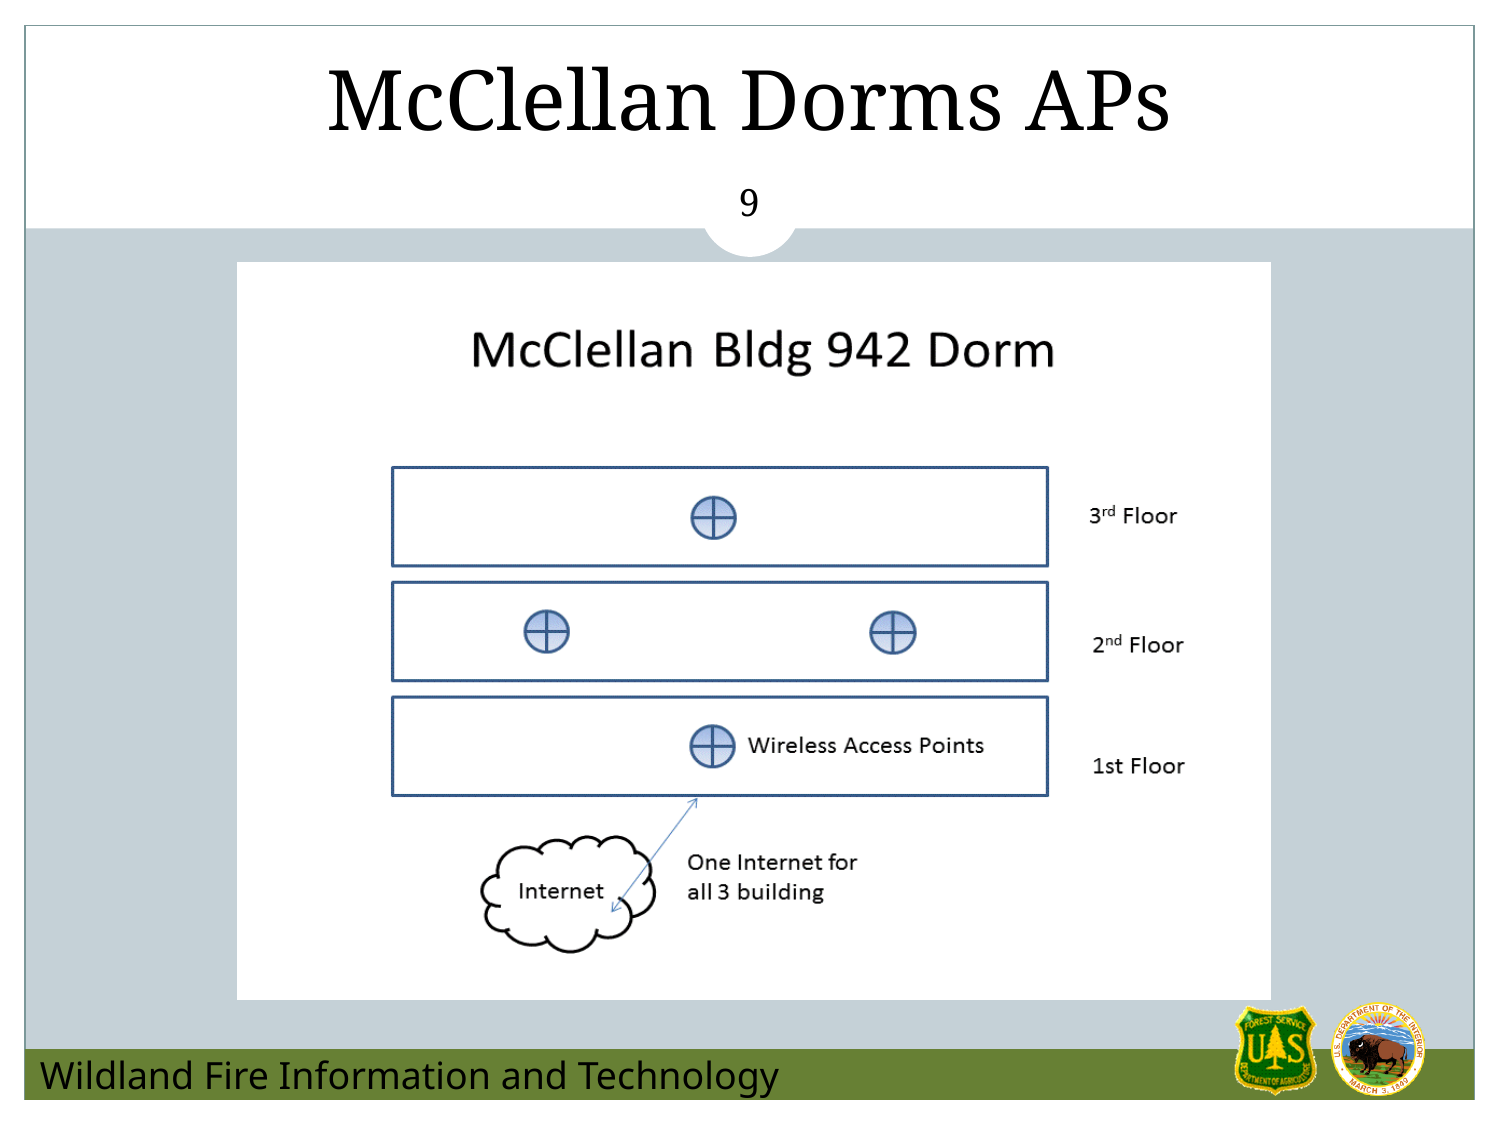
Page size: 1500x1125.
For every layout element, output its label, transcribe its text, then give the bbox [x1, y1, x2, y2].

slide_number 9 [694, 168, 805, 241]
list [237, 262, 1272, 1001]
picture [1234, 1005, 1317, 1096]
title McClellan Dorms APs [49, 37, 1450, 162]
picture [1331, 1002, 1425, 1096]
